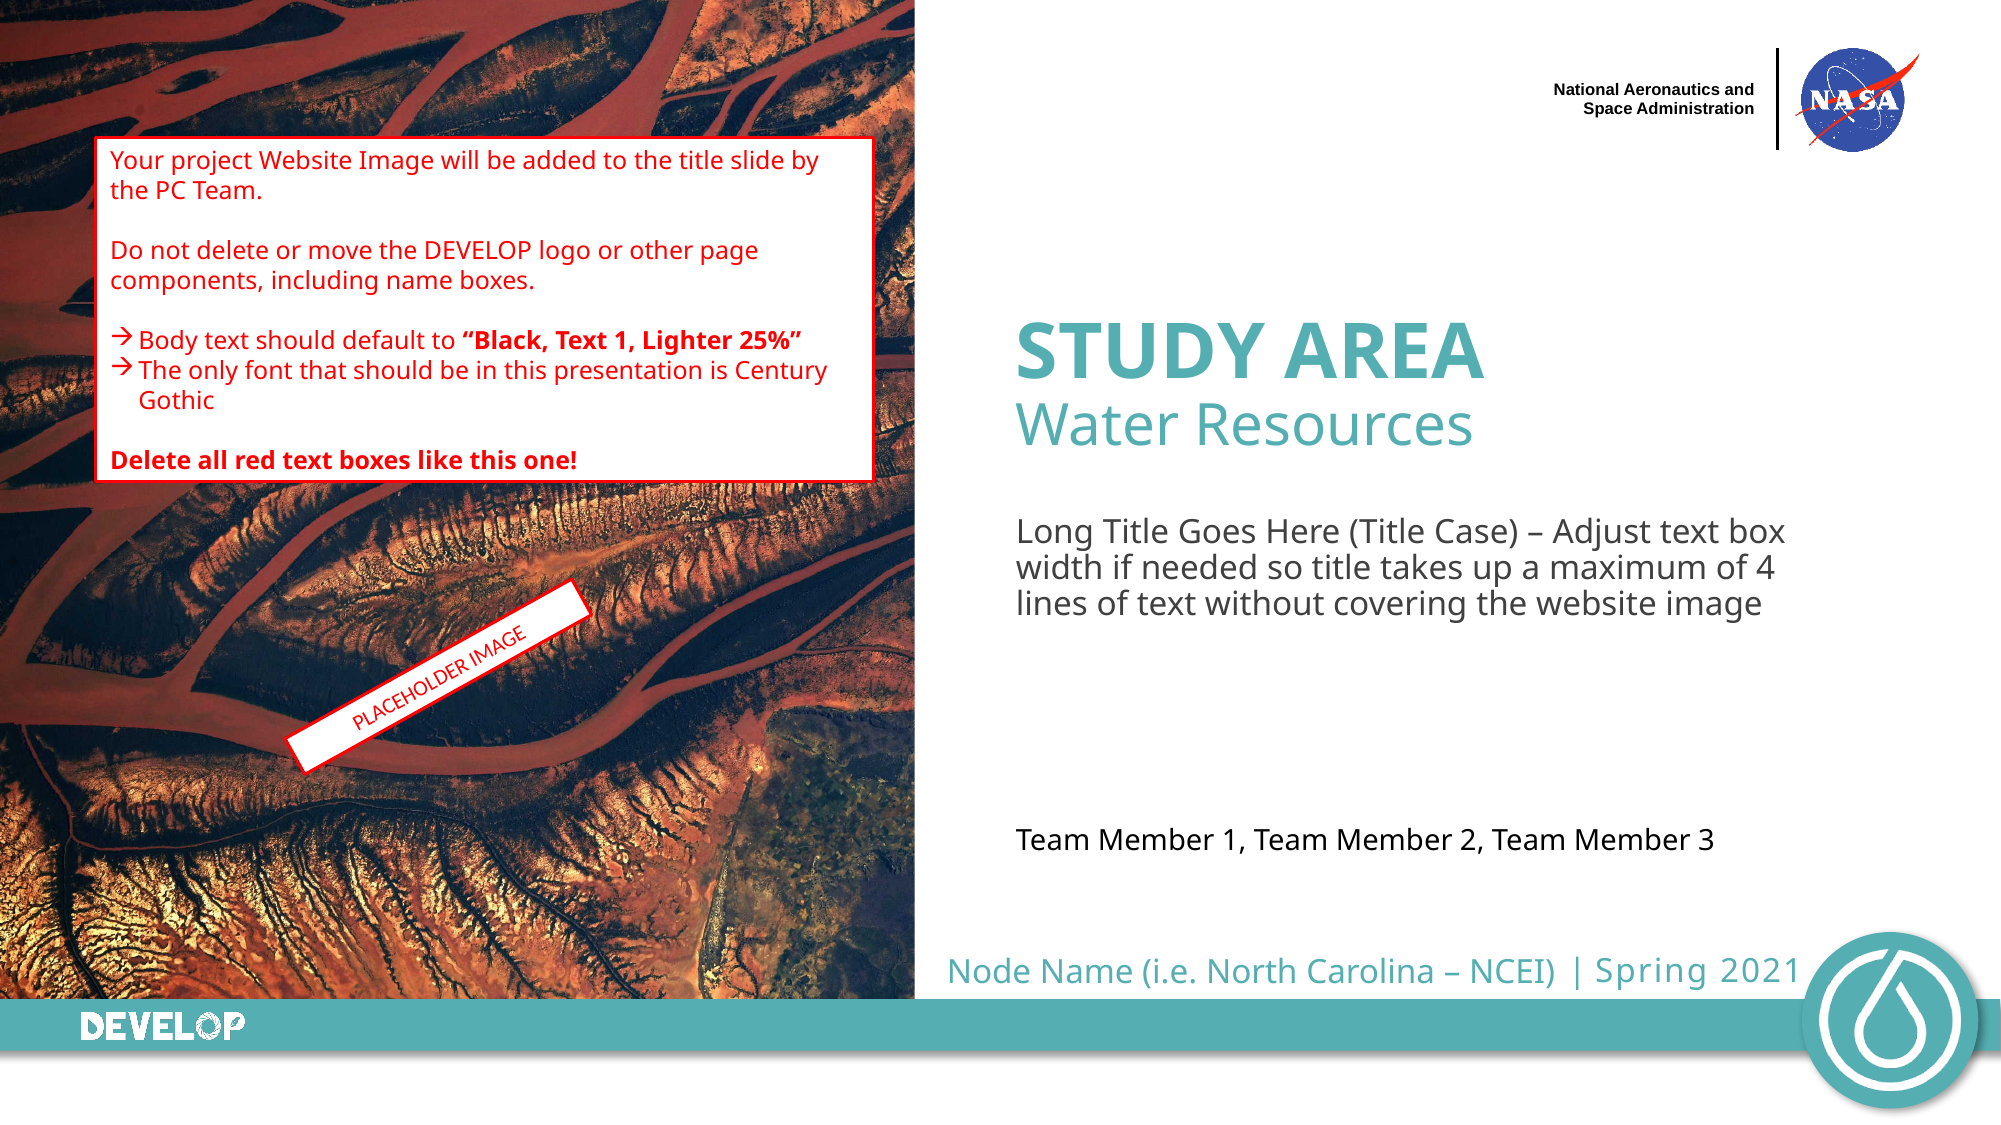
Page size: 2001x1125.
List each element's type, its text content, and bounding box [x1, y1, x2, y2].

text_box STUDY AREA Water Resources [1000, 301, 1882, 469]
picture [81, 1012, 245, 1040]
picture [0, 0, 915, 999]
text_box Node Name (i.e. North Carolina – NCEI) [932, 943, 1580, 998]
text_box Team Member 1, Team Member 2, Team Member 3 [1000, 813, 1779, 864]
text_box Long Title Goes Here (Title Case) – Adjust text box width if needed so title takes up a maximum of 4 lines of text without covering the website image [1000, 507, 1804, 688]
picture [1785, 38, 1929, 161]
picture [1819, 949, 1961, 1091]
